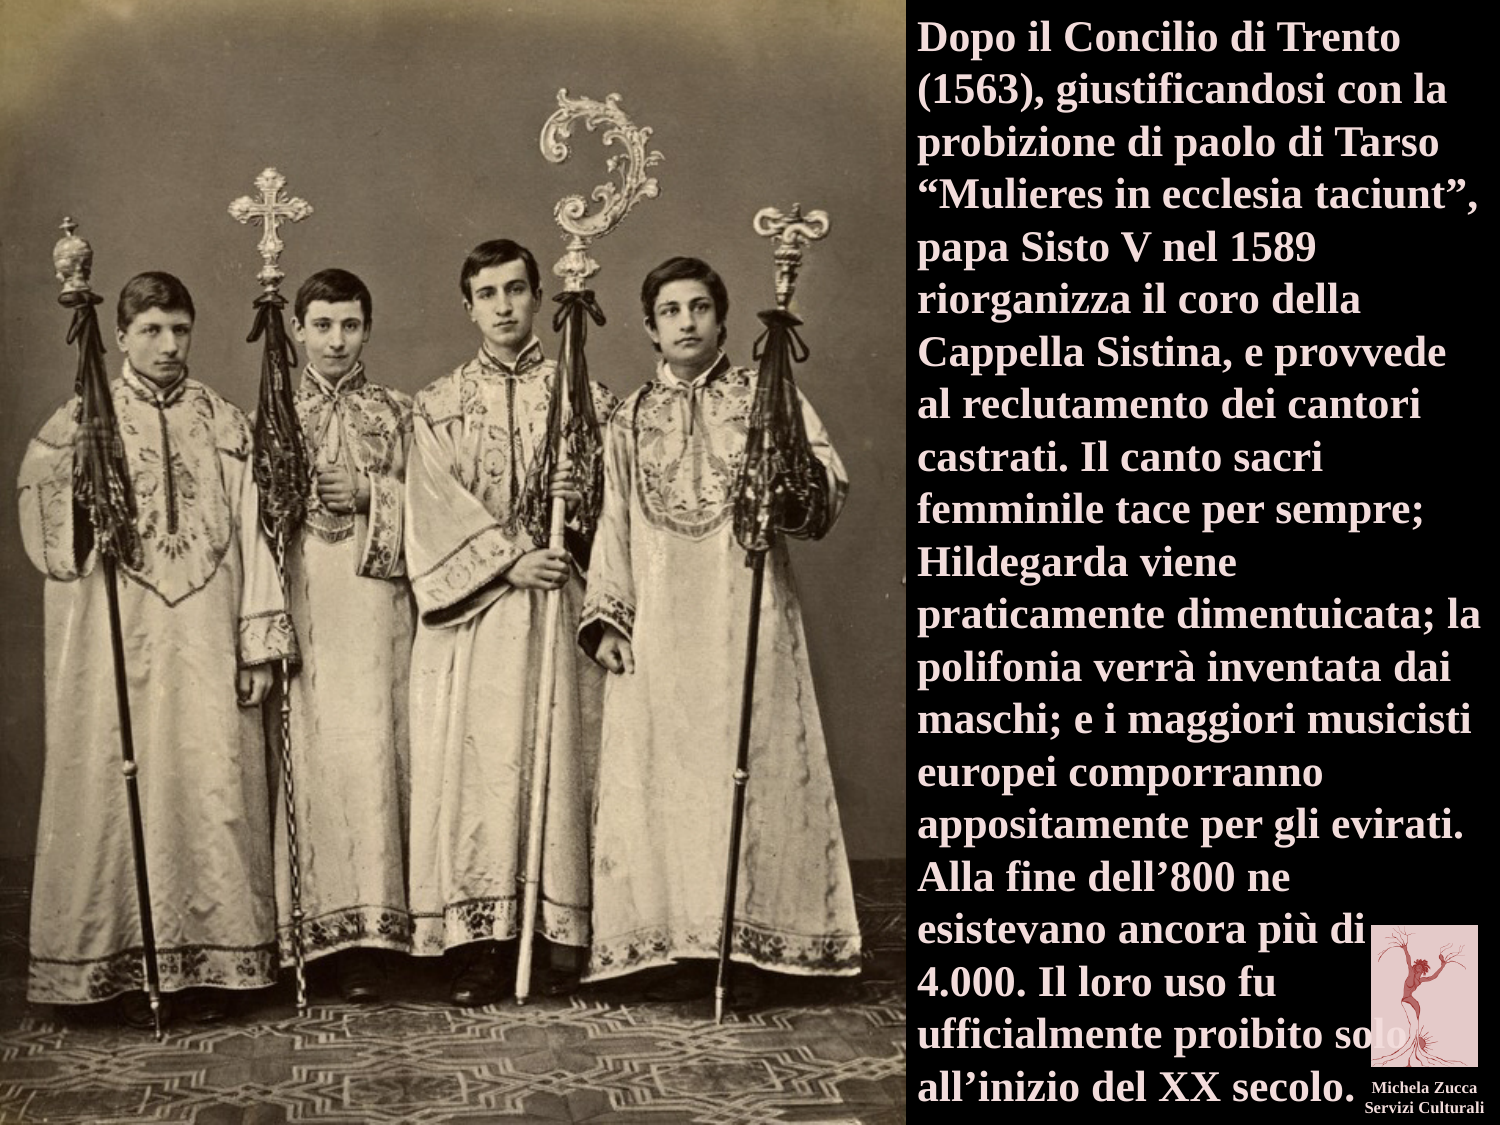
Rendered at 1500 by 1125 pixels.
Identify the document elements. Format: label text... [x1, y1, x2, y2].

picture [1370, 925, 1478, 1067]
text_box Dopo il Concilio di Trento (1563), giustificandosi con la probizione di paolo di Tarso “Mulieres in ecclesia taciunt”, papa Sisto V nel 1589 riorganizza il coro della Cappella Sistina, e provvede al reclutamento dei cantori castrati. Il canto sacri femminile tace per sempre; Hildegarda viene praticamente dimentuicata; la polifonia verrà inventata dai maschi; e i maggiori musicisti europei comporranno appositamente per gli evirati. Alla fine dell’800 ne esistevano ancora più di 4.000. Il loro uso fu ufficialmente proibito solo all’inizio del XX secolo. . [907, 0, 1500, 1125]
picture [0, 0, 906, 1125]
